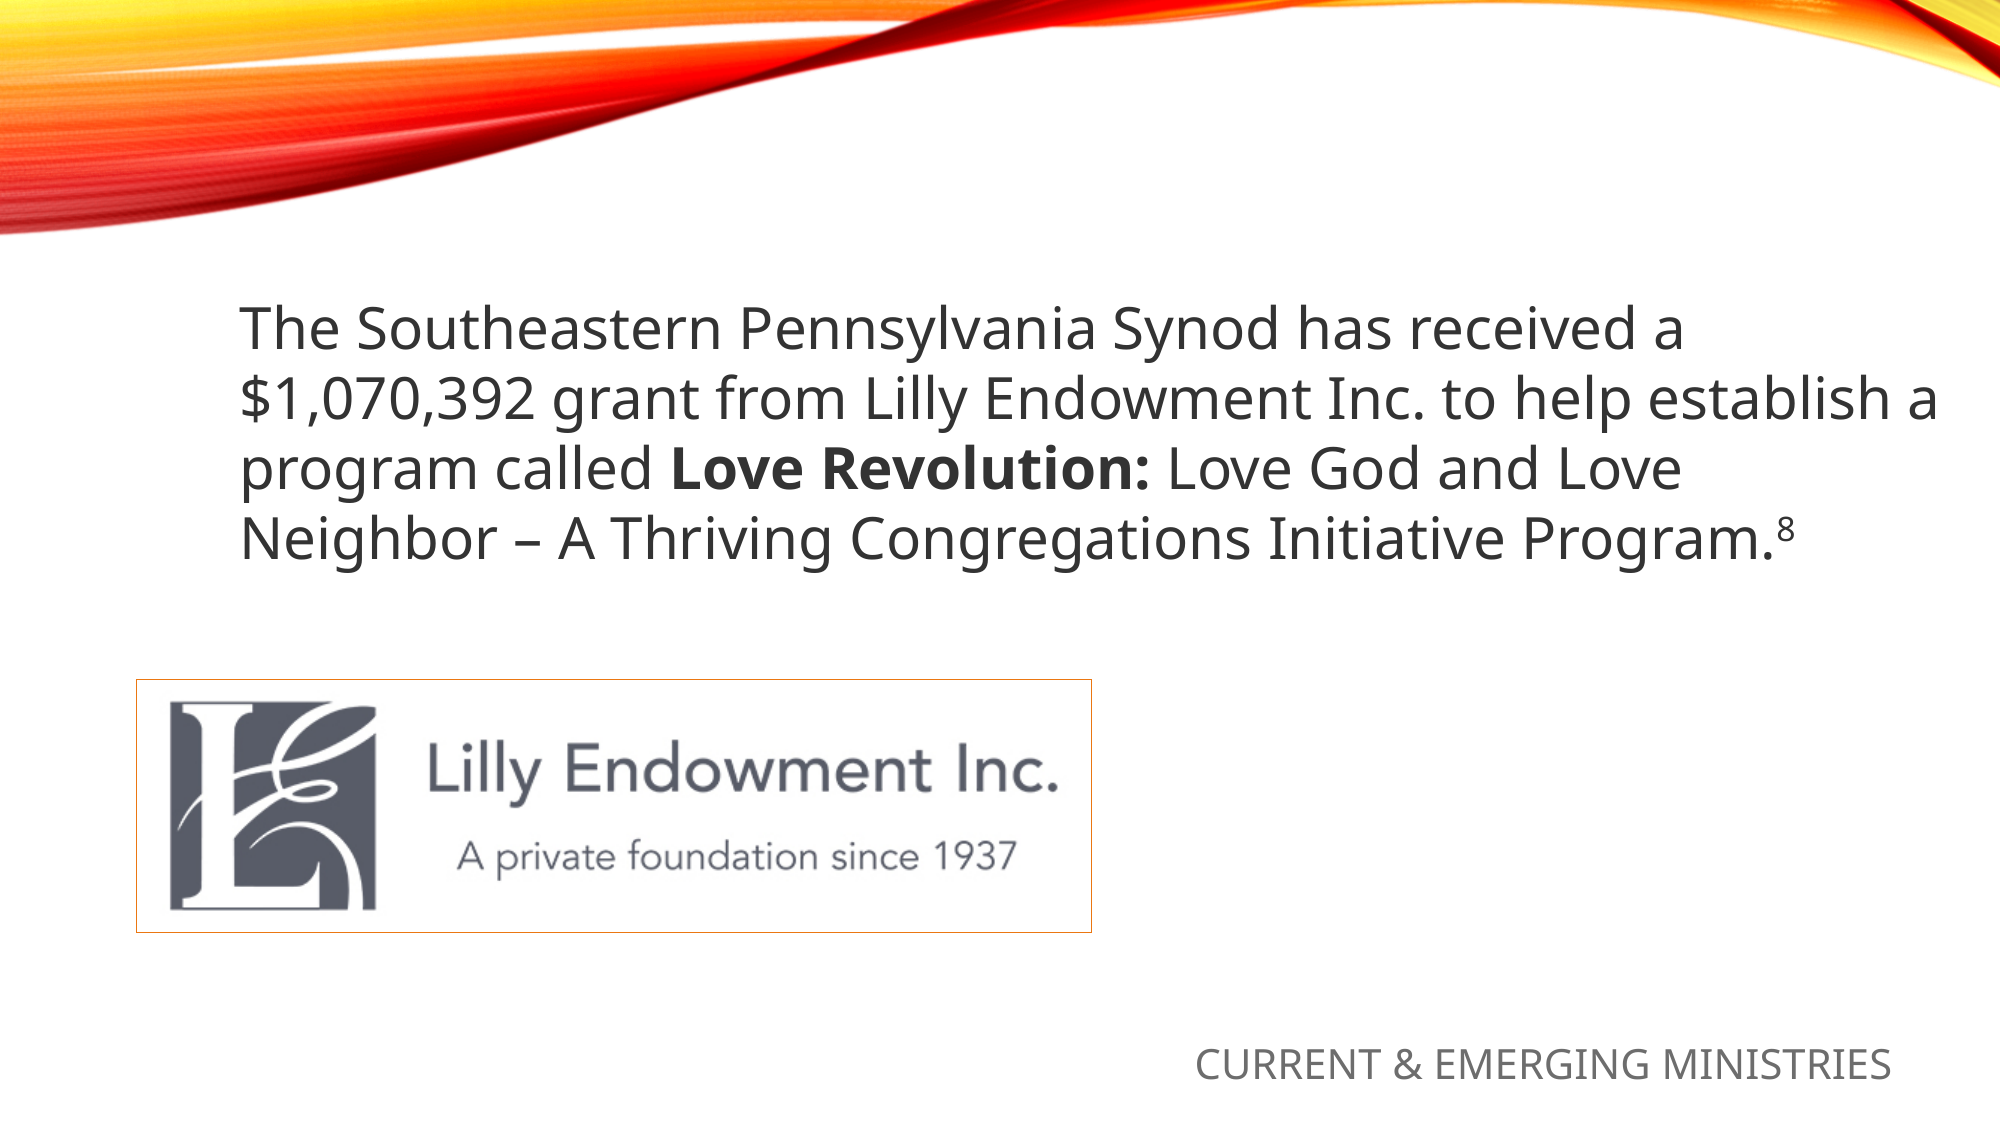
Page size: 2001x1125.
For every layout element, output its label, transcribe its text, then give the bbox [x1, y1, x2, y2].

picture [135, 678, 1092, 934]
picture [0, 0, 2000, 237]
text_box CURRENT & EMERGING MINISTRIES [84, 1030, 1908, 1096]
text_box The Southeastern Pennsylvania Synod has received a $1,070,392 grant from Lilly Endowment Inc. to help establish a program called Love Revolution: Love God and Love Neighbor – A Thriving Congregations Initiative Program.8 [225, 283, 1959, 579]
